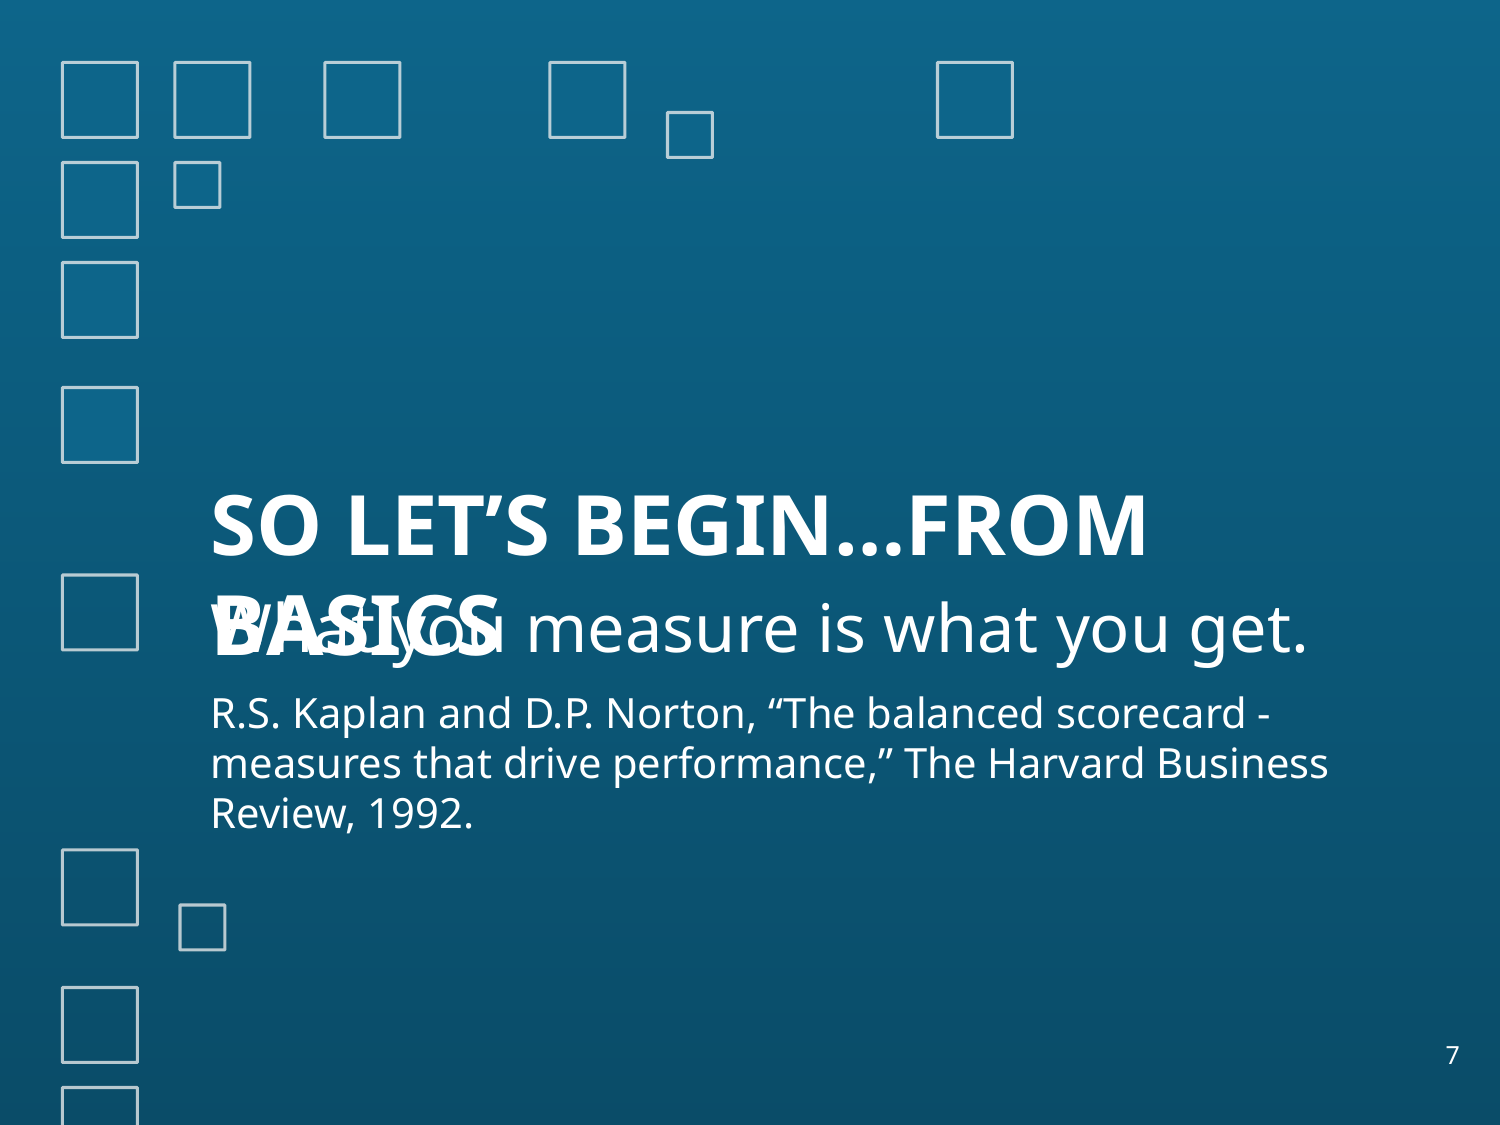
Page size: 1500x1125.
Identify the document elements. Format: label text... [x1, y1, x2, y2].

slide_number 7 [1162, 1025, 1475, 1088]
list What you measure is what you get. R.S. Kaplan and D.P. Norton, “The balanced scorecard - measures that drive performance,” The Harvard Business Review, 1992. [195, 597, 1471, 844]
title So let’s begin…from basics [195, 464, 1471, 597]
